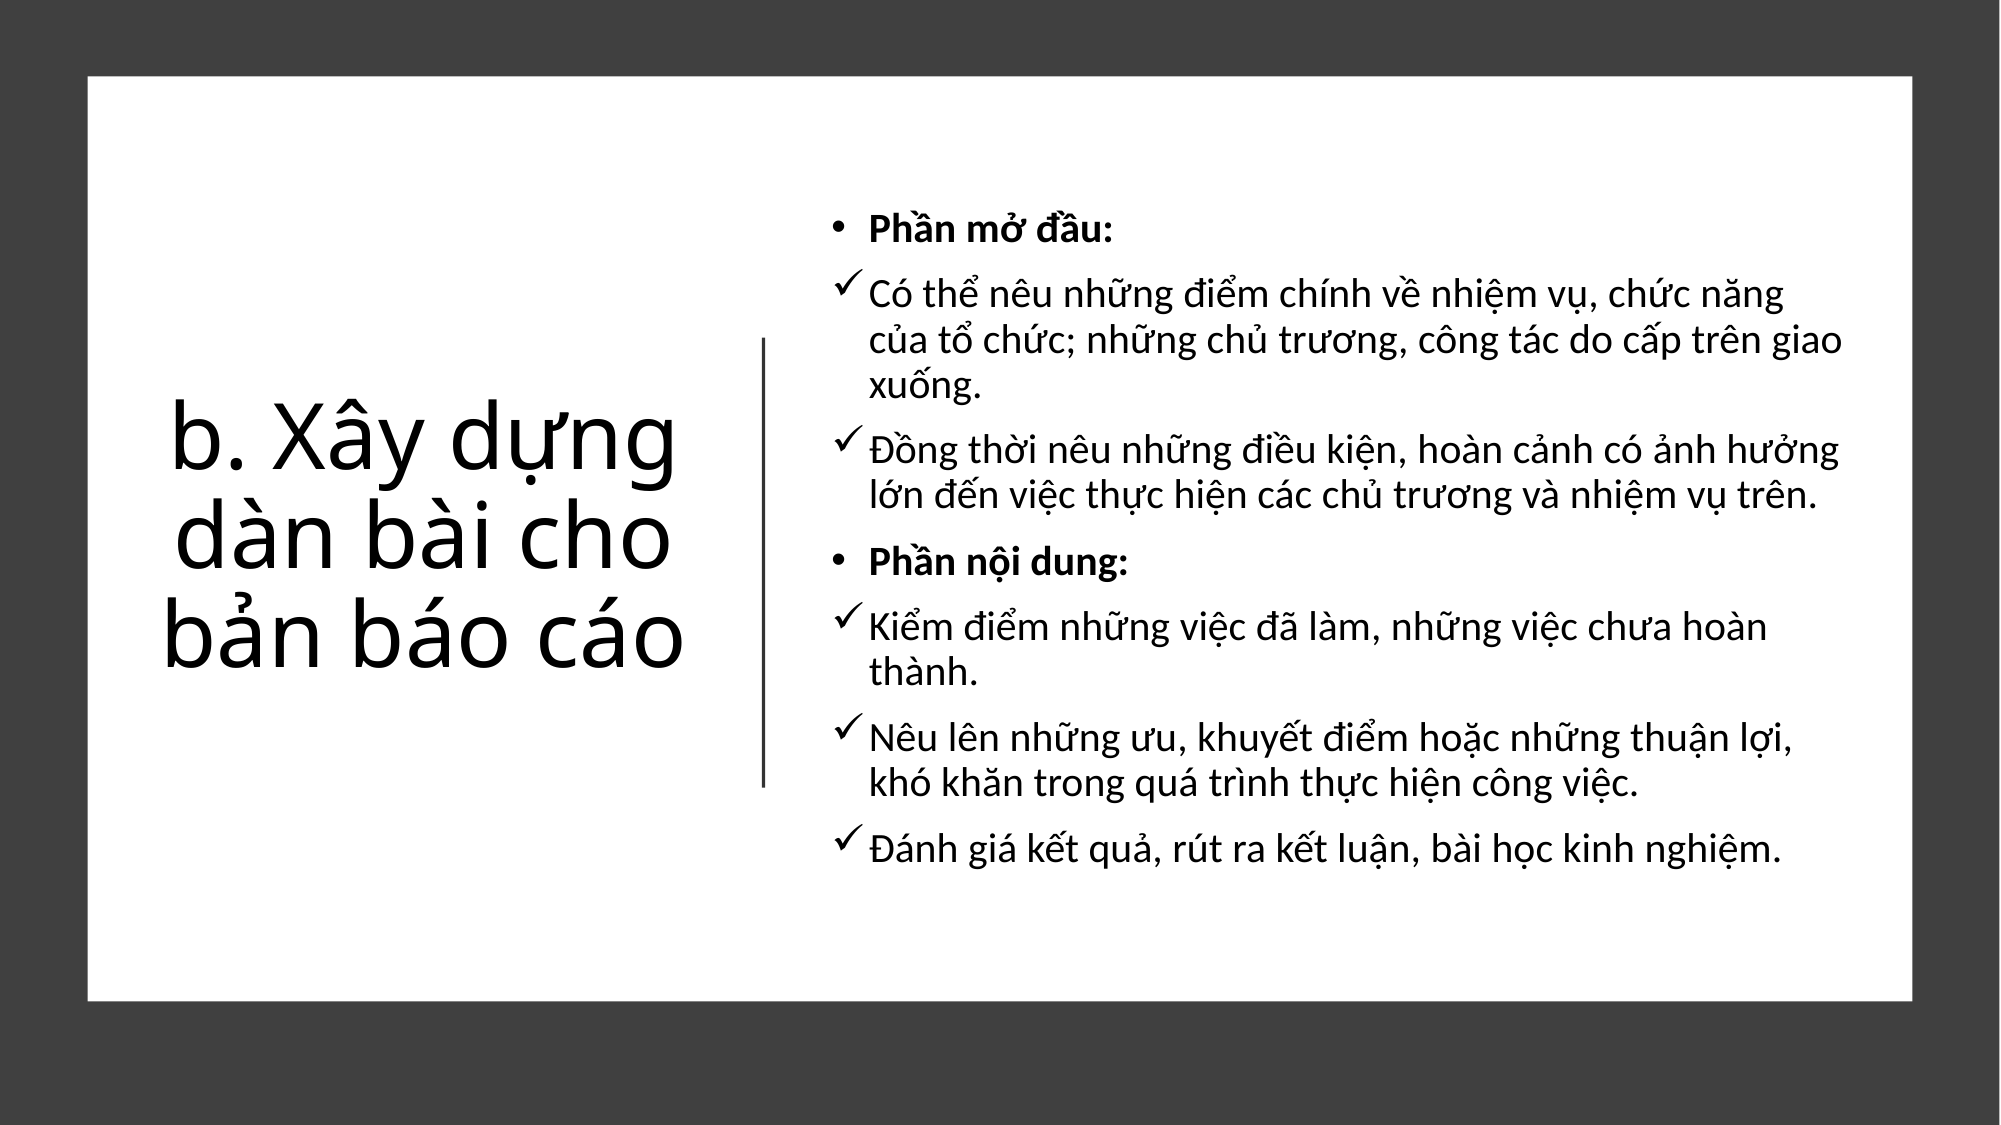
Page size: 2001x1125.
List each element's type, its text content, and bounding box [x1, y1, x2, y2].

text_box [0, 0, 2000, 1125]
title b. Xây dựng dàn bài cho bản báo cáo [137, 146, 711, 932]
text_box [86, 75, 1913, 1002]
list Phần mở đầu: Có thể nêu những điểm chính về nhiệm vụ, chức năng của tổ chức; những chủ trương, công tác do cấp trên giao xuống. Đồng thời nêu những điều kiện, hoàn cảnh có ảnh hưởng lớn đến việc thực hiện các chủ trương và nhiệm vụ trên. Phần nội dung: Kiểm điểm những việc đã làm, những việc chưa hoàn thành. Nêu lên những ưu, khuyết điểm hoặc những thuận lợi, khó khăn trong quá trình thực hiện công việc. Đánh giá kết quả, rút ra kết luận, bài học kinh nghiệm. [816, 146, 1863, 932]
